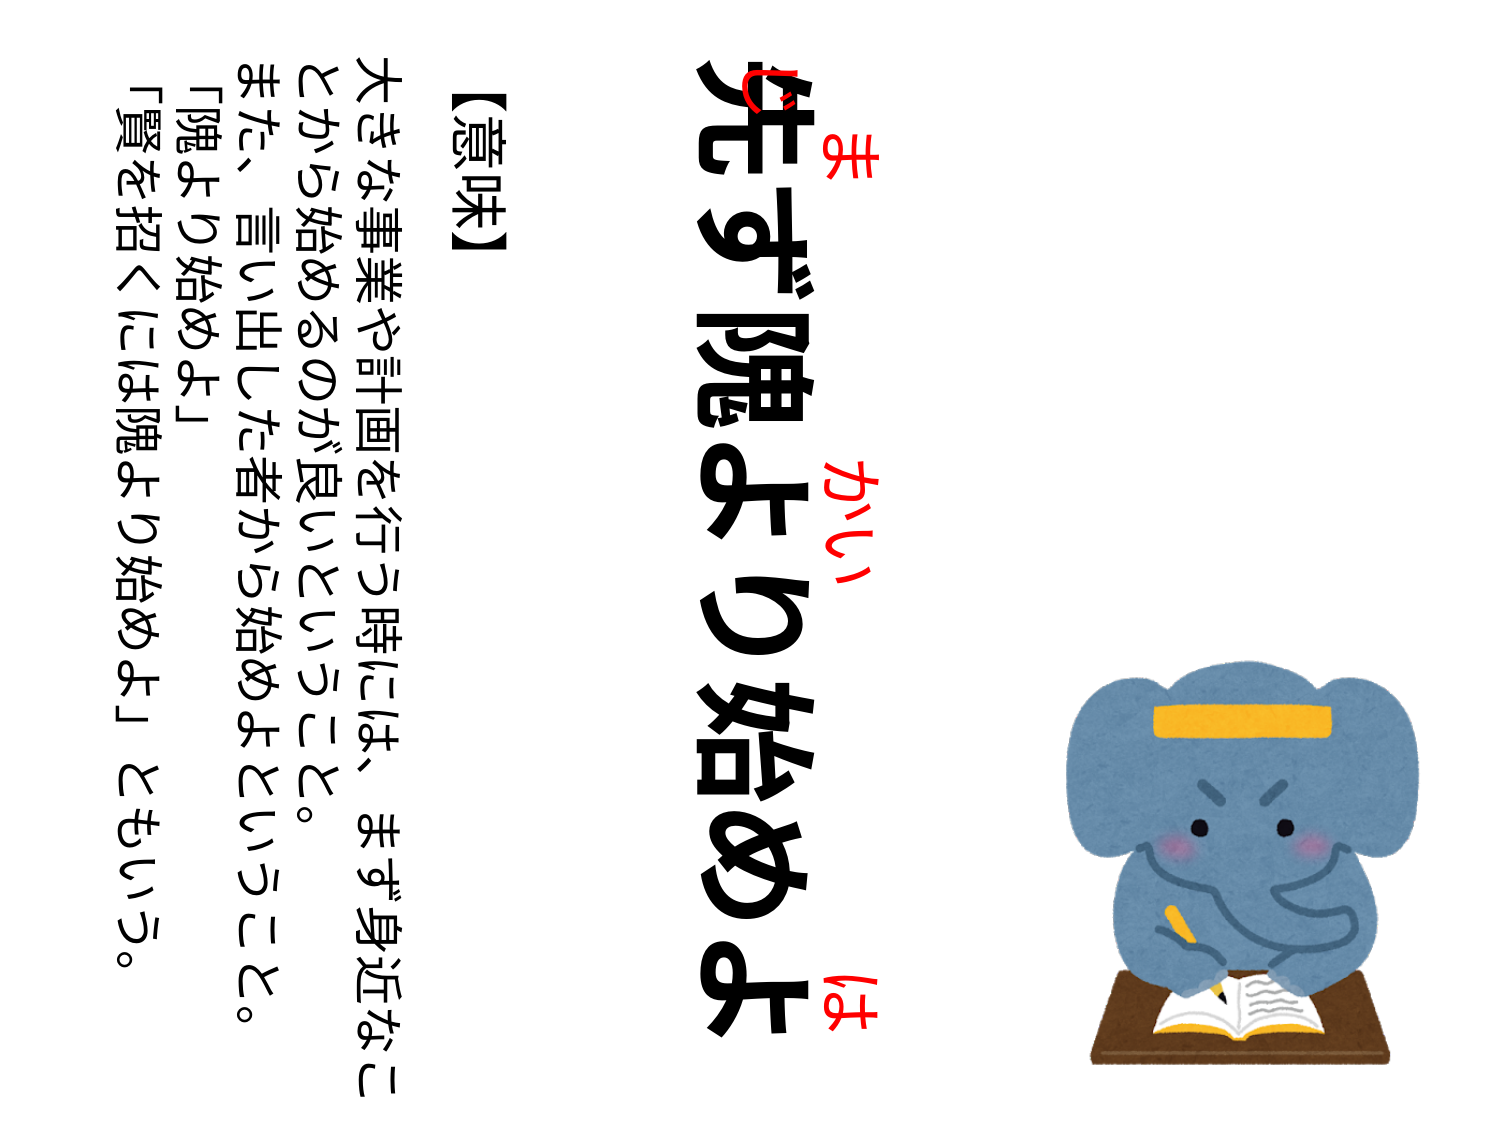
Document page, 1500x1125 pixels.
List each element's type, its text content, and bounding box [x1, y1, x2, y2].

text_box 先ず隗より始めよ [659, 40, 788, 1104]
text_box 【意味】 大きな事業や計画を行う時には、まず身近なことから始めるのが良いということ。 また、言い出した者から始めよということ。 「隗より始めよ」 「賢を招くには隗より始めよ」ともいう。 [0, 40, 523, 1125]
text_box ま かい はじ [788, 40, 901, 1104]
picture [1050, 652, 1432, 1081]
